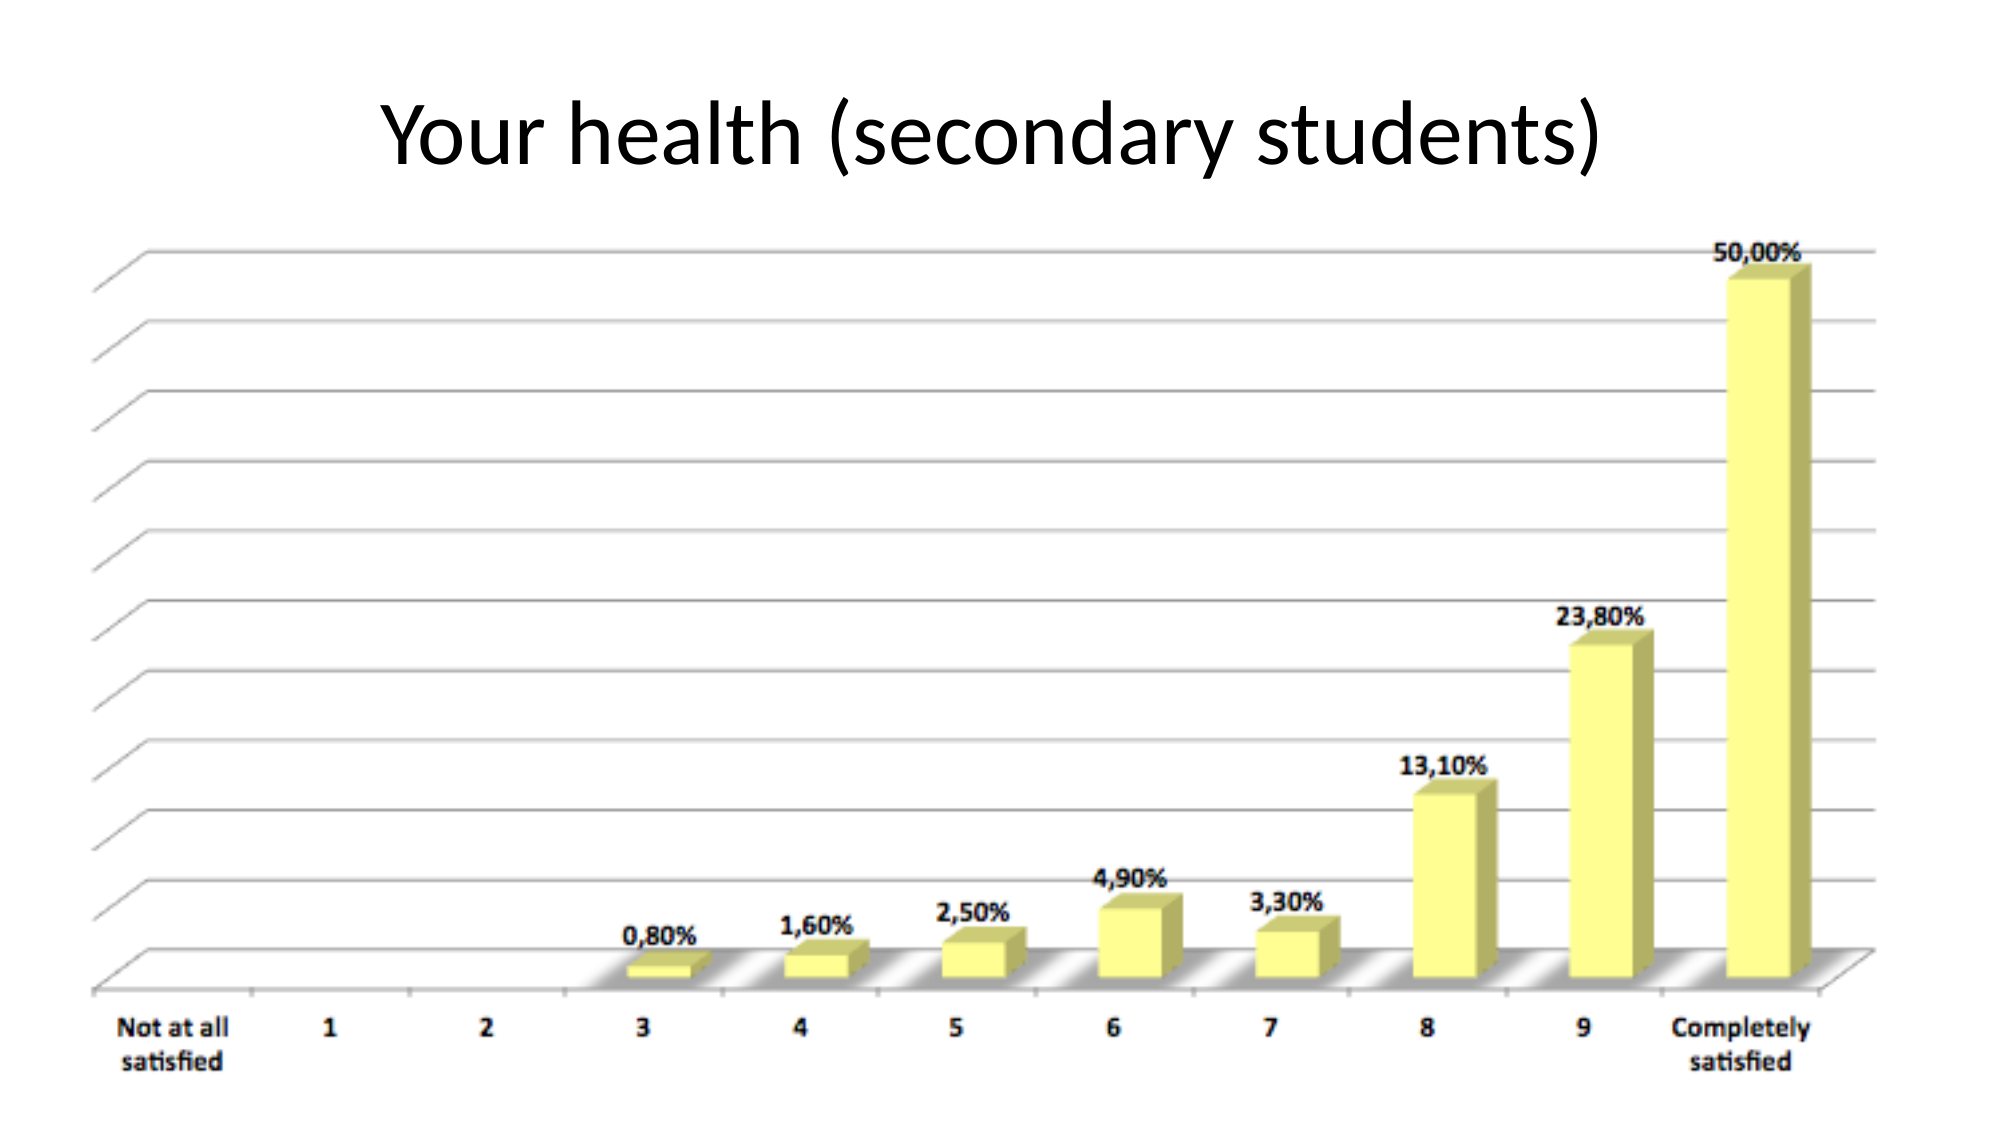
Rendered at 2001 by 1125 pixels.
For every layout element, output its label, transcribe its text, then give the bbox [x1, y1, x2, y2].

picture [84, 215, 1886, 1095]
title Your health (secondary students) [22, 47, 1964, 209]
